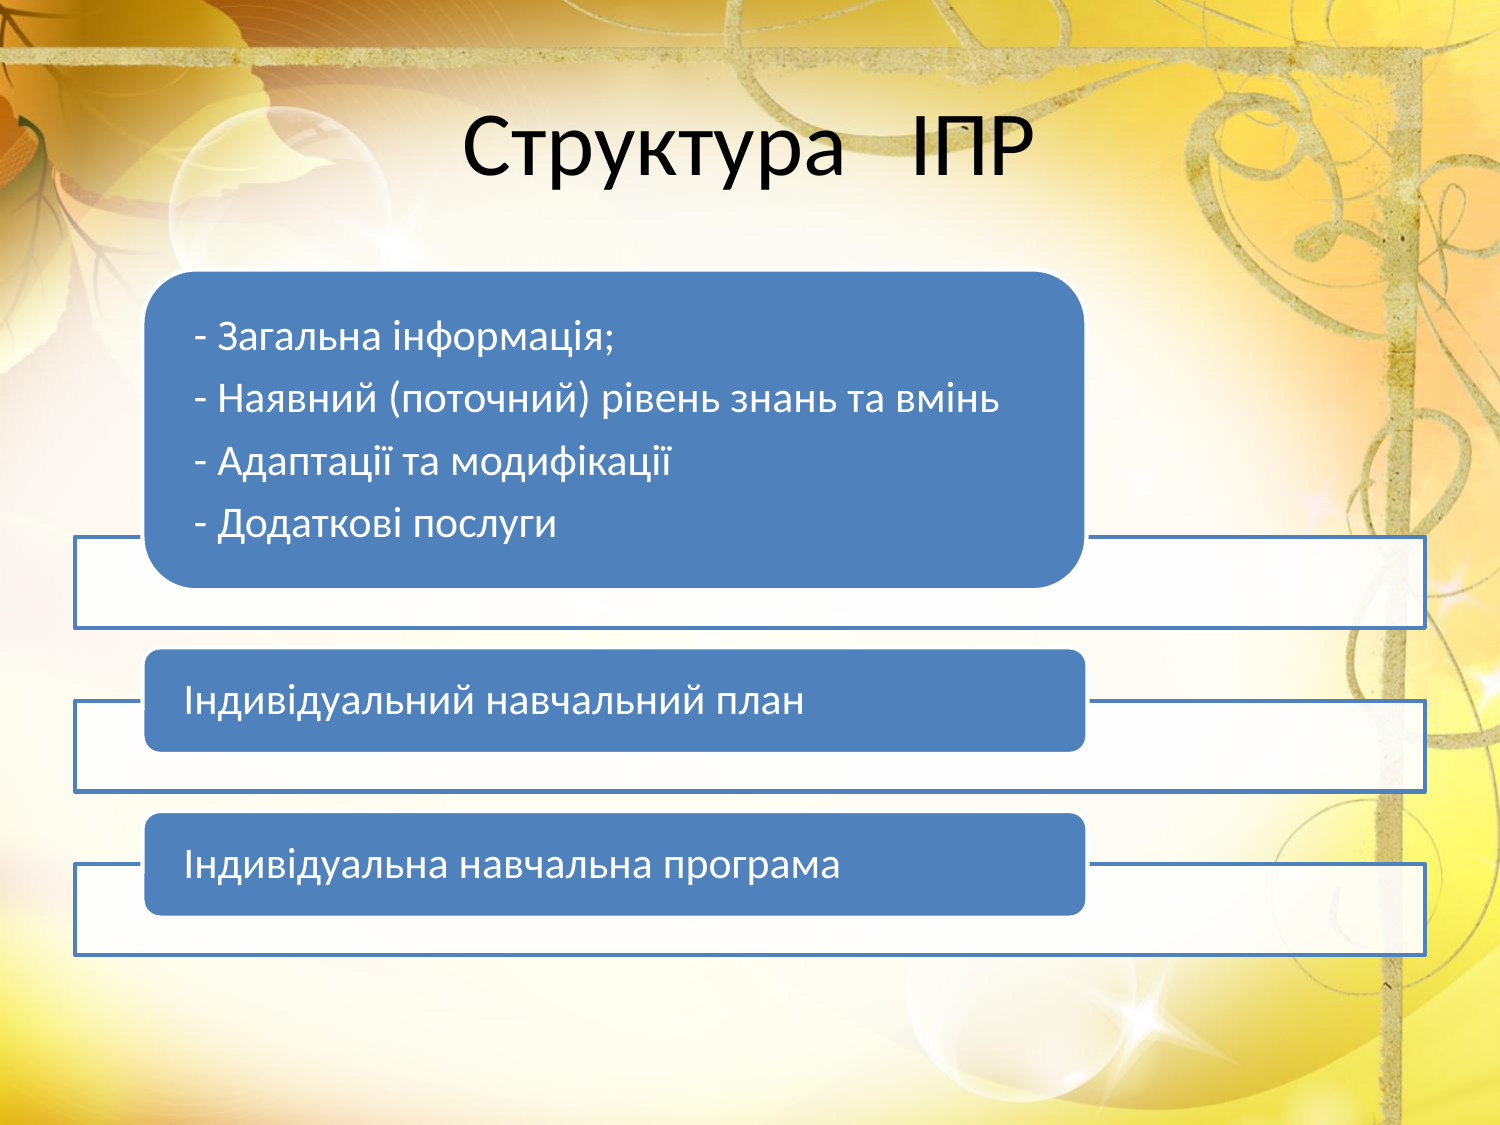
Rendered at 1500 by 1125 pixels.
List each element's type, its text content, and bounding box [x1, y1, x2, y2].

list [74, 219, 1426, 1006]
title Структура ІПР [74, 44, 1426, 219]
picture [0, 0, 1500, 1125]
